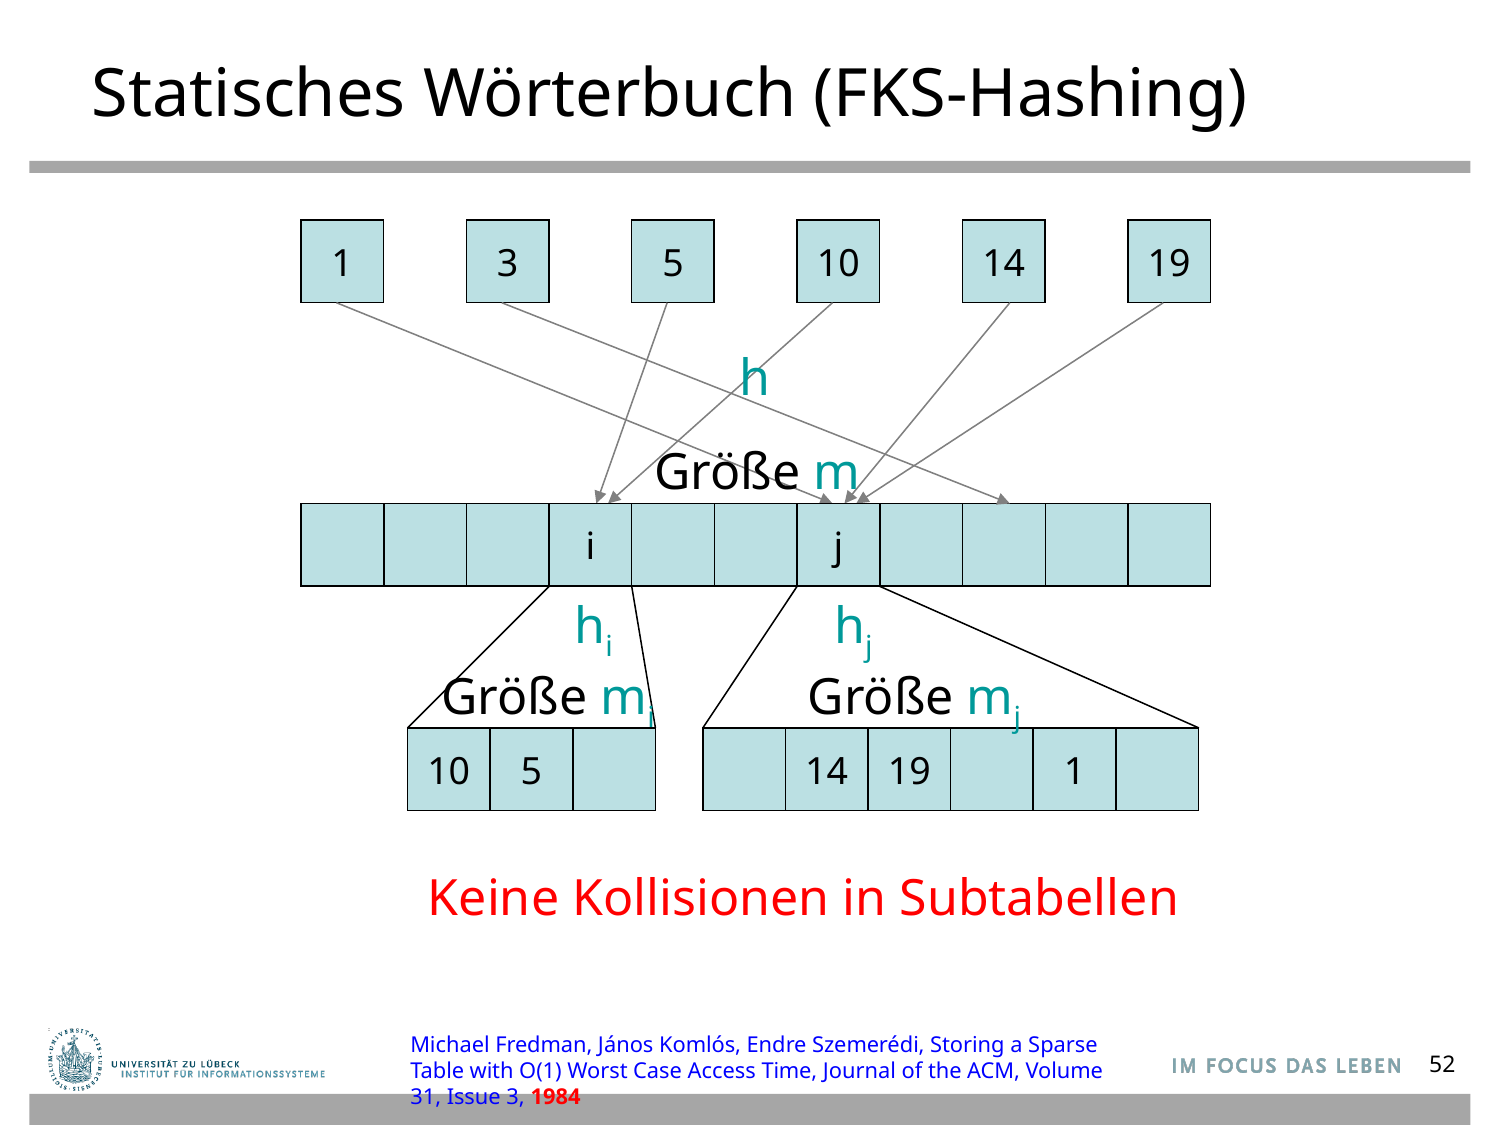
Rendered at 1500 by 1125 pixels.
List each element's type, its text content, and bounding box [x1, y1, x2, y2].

slide_number 52 [1305, 1050, 1471, 1083]
text_box Größe mj [792, 657, 1036, 741]
text_box 10 [797, 219, 880, 303]
text_box Größe mi [426, 657, 670, 741]
text_box 10 [407, 727, 490, 811]
text_box 1 [1033, 727, 1116, 811]
text_box hj [819, 586, 888, 657]
text_box Keine Kollisionen in Subtabellen [413, 857, 1195, 933]
text_box [632, 503, 714, 587]
text_box 1 [301, 219, 384, 303]
text_box j [797, 503, 880, 587]
text_box [914, 466, 1010, 505]
text_box 14 [962, 219, 1045, 303]
text_box [1045, 503, 1128, 587]
text_box [572, 741, 656, 811]
picture [1173, 1058, 1305, 1073]
text_box [714, 508, 797, 587]
title Statisches Wörterbuch (FKS-Hashing) [76, 42, 1427, 126]
text_box 19 [1127, 219, 1211, 303]
text_box [963, 503, 1045, 587]
text_box [1116, 727, 1199, 811]
text_box [608, 475, 639, 503]
text_box Michael Fredman, János Komlós, Endre Szemerédi, Storing a Sparse Table with O(1) Worst Case Access Time, Journal of the ACM, Volume 31, Issue 3, 1984 [395, 1023, 1146, 1117]
text_box [880, 503, 963, 587]
text_box 19 [868, 741, 950, 811]
text_box [301, 503, 383, 587]
text_box [383, 503, 467, 587]
text_box 3 [466, 219, 549, 303]
text_box h [725, 338, 786, 413]
text_box i [549, 503, 632, 587]
text_box [1128, 503, 1211, 587]
text_box hi [559, 586, 628, 657]
text_box [950, 741, 1033, 811]
text_box 5 [631, 219, 715, 303]
text_box 5 [490, 741, 572, 811]
text_box [702, 727, 785, 811]
text_box 14 [785, 727, 868, 811]
text_box [594, 302, 668, 503]
text_box [467, 503, 549, 587]
text_box Größe m [639, 432, 876, 508]
